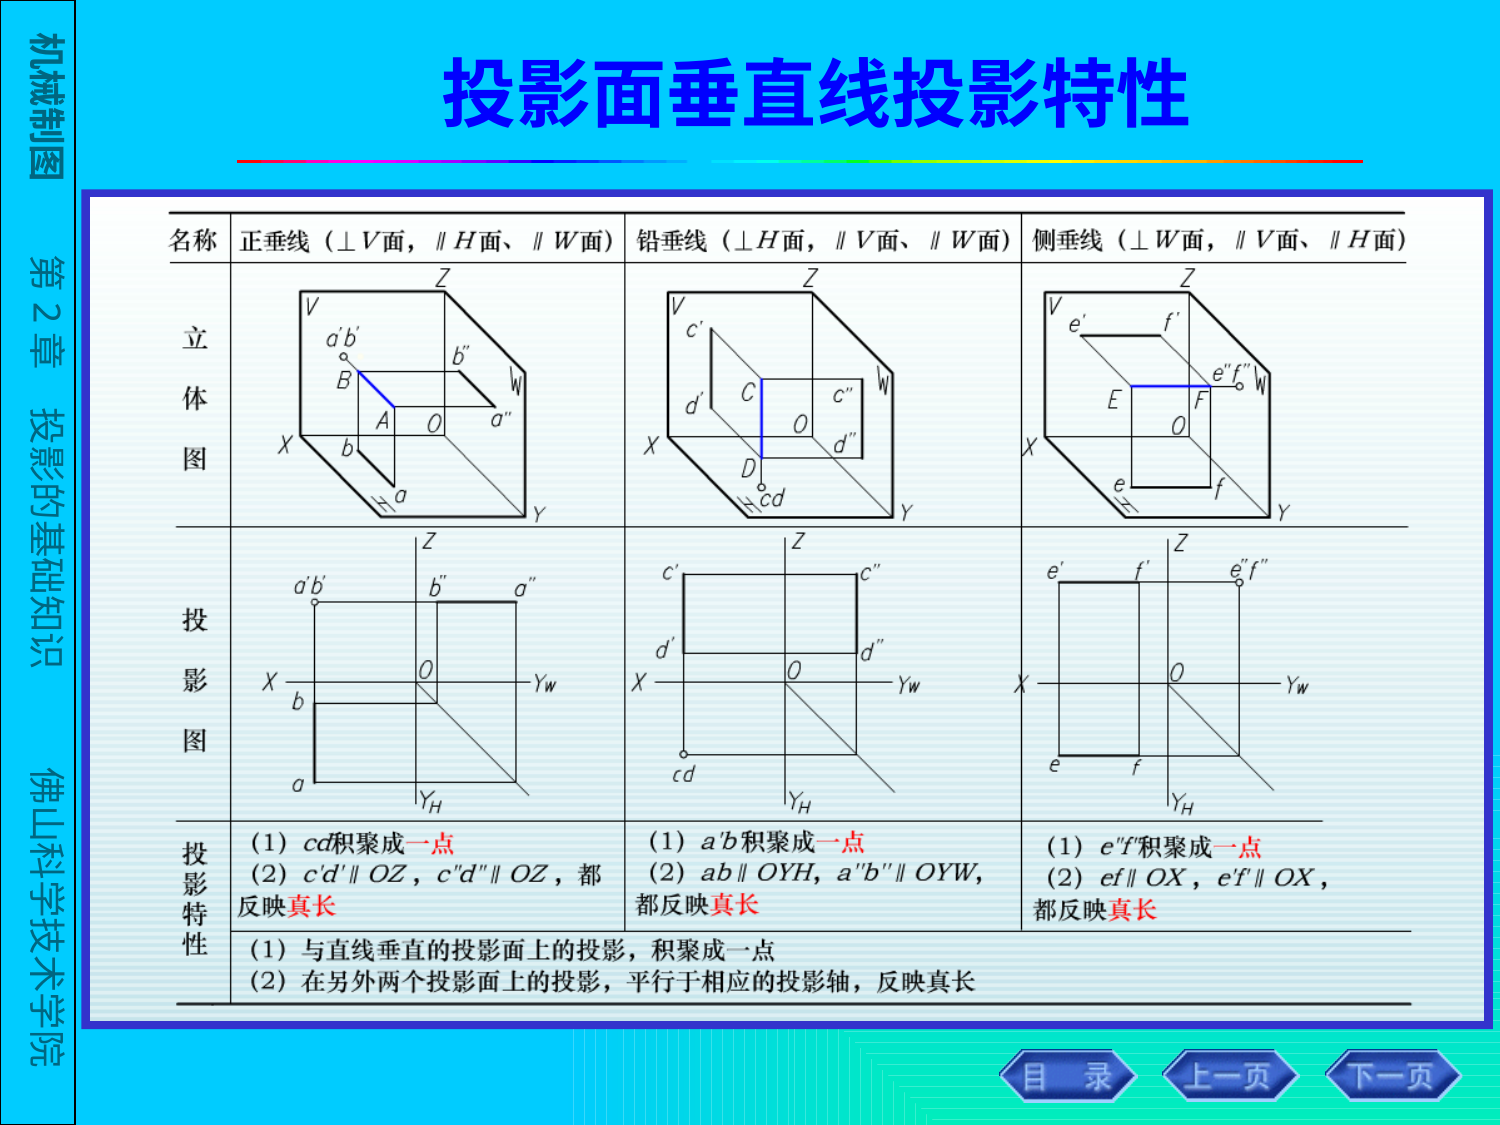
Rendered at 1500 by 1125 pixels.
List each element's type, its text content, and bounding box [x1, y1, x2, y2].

picture [90, 197, 1484, 1021]
picture [999, 1049, 1138, 1103]
text_box [81, 189, 1493, 1030]
picture [1162, 1049, 1300, 1102]
text_box 投影面垂直线投影特性 [422, 39, 1210, 145]
picture [1325, 1049, 1463, 1102]
